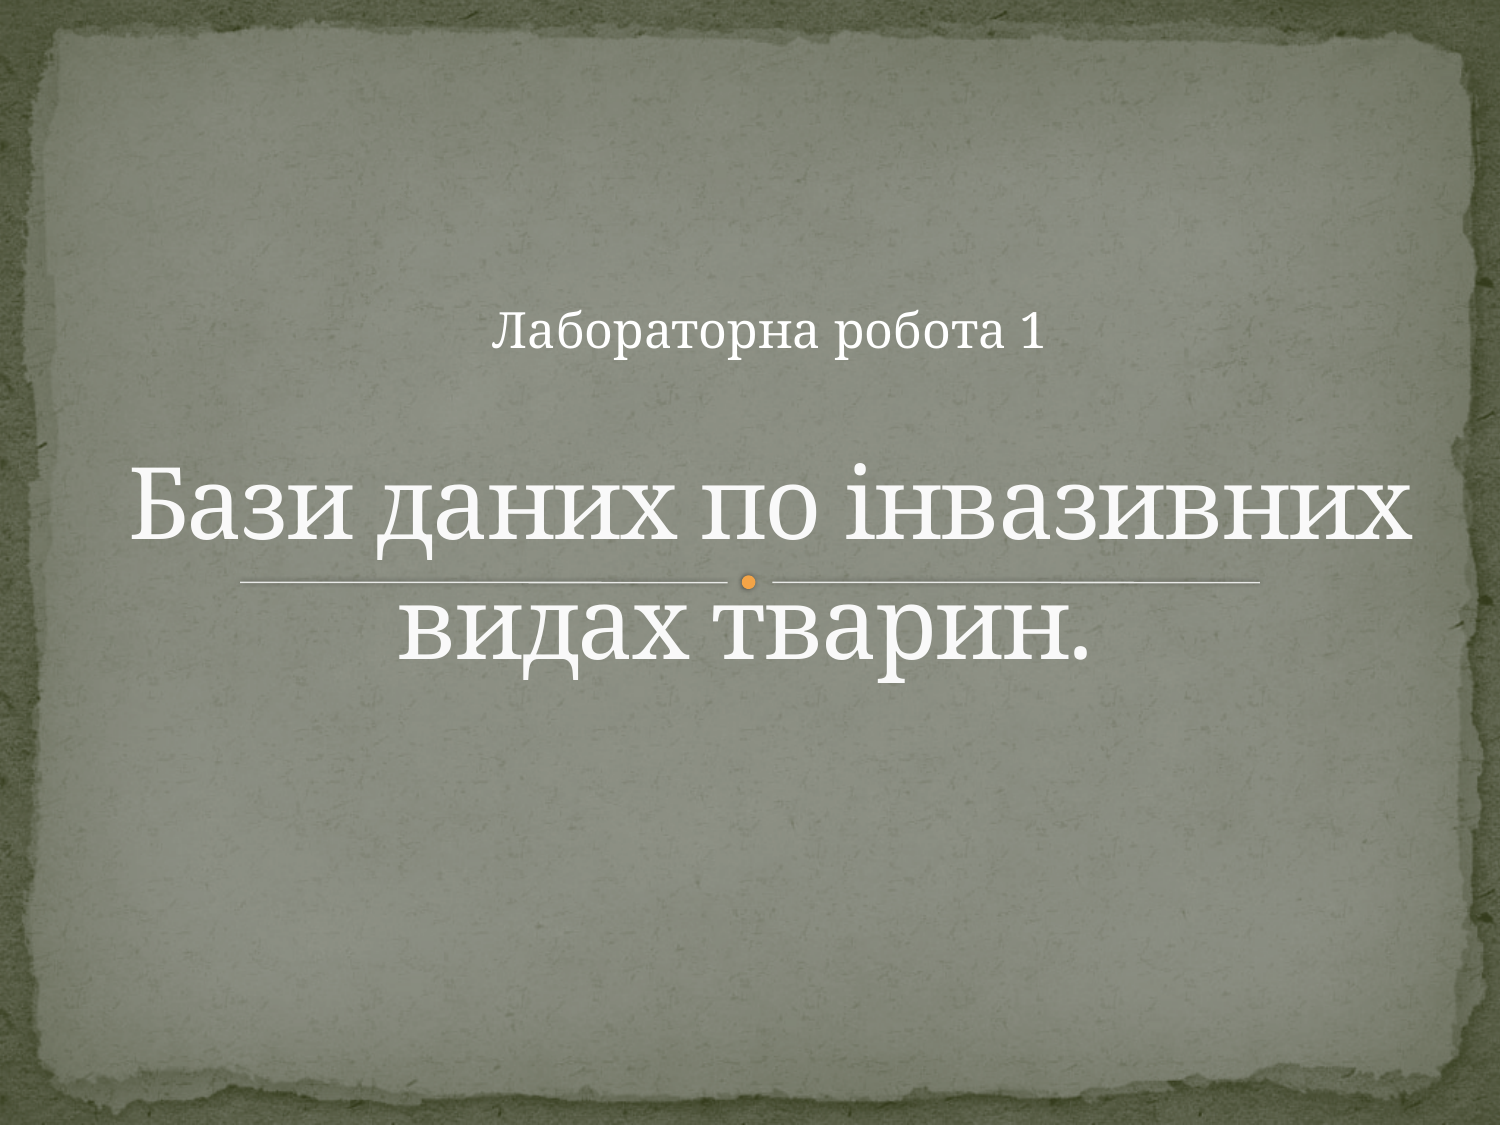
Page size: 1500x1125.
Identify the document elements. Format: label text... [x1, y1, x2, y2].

title Бази даних по інвазивних видах тварин. [88, 361, 1452, 687]
text_box Лабораторна робота 1 [478, 290, 1317, 366]
